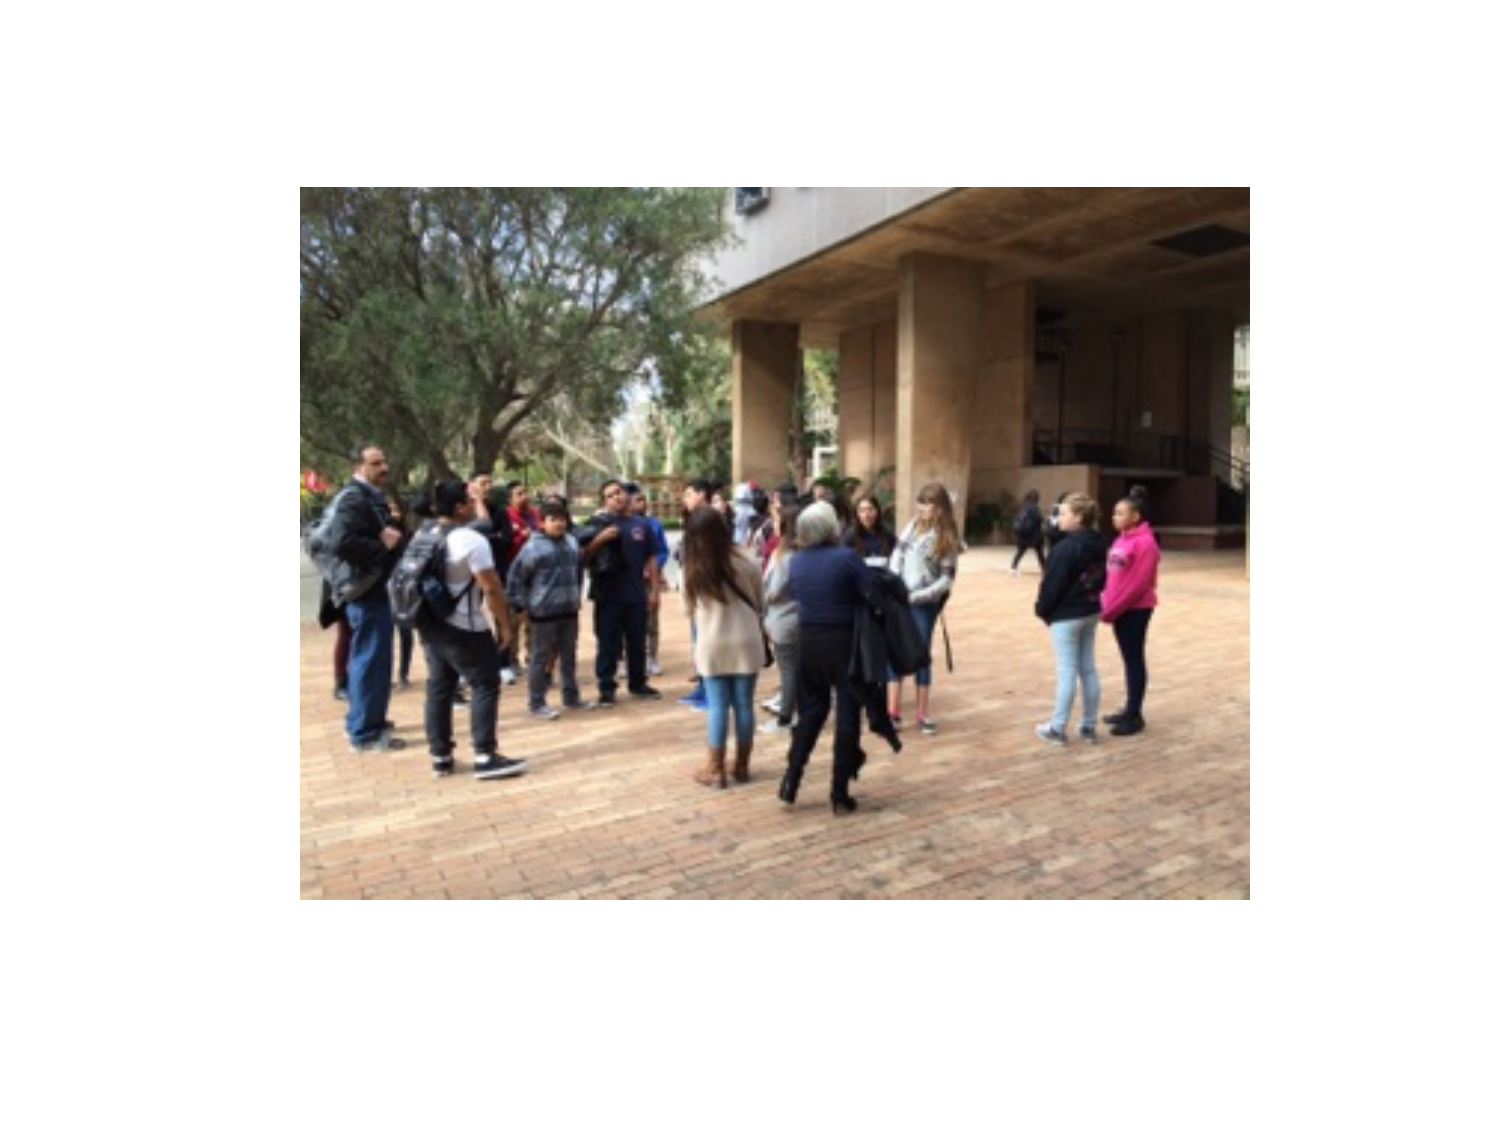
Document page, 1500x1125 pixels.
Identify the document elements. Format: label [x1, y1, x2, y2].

picture [299, 187, 1251, 901]
